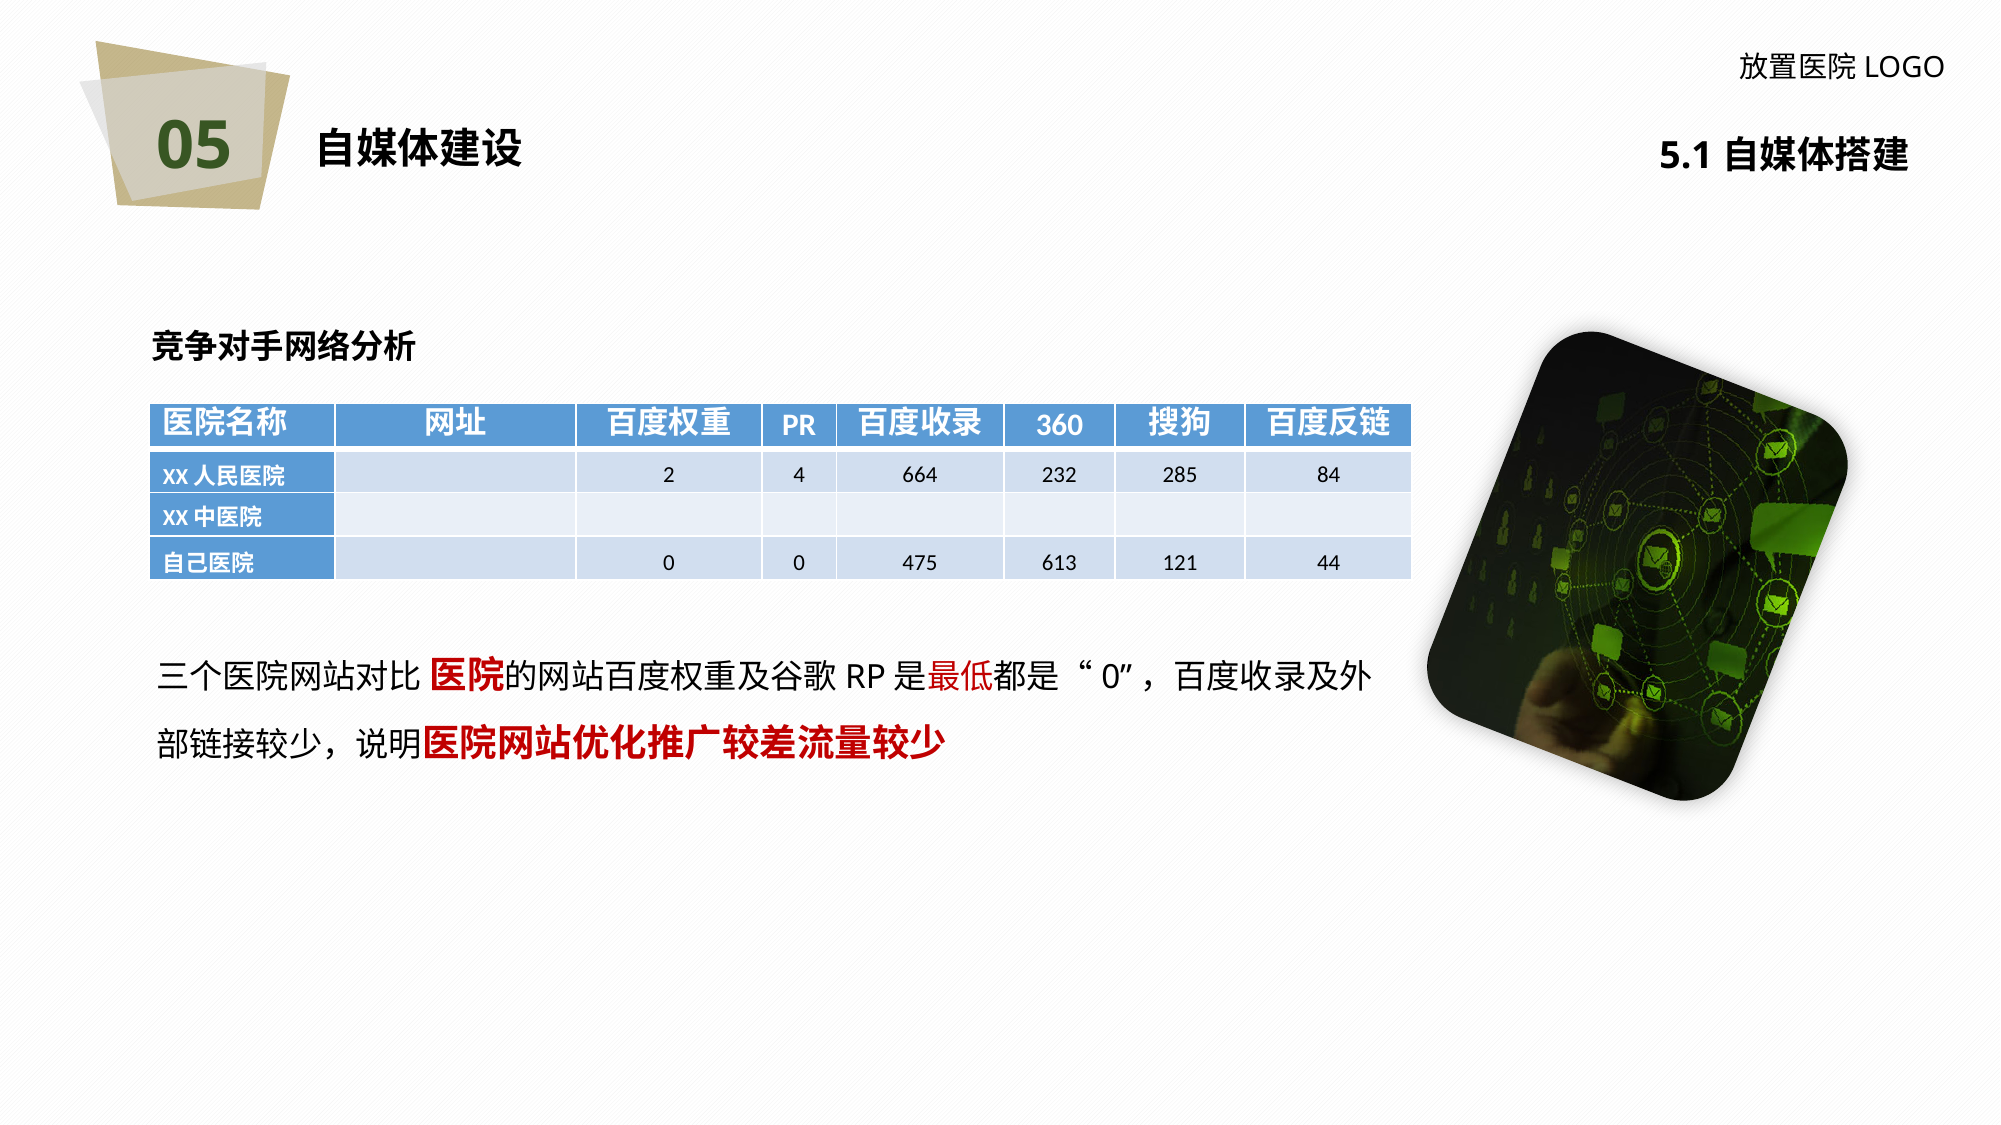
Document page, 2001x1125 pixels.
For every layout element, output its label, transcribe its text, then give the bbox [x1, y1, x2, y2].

table_cell [336, 537, 575, 579]
table_cell 2 [577, 452, 761, 492]
text_box 自媒体建设 [299, 89, 539, 180]
table_cell 自己医院 [150, 537, 334, 579]
table_cell [763, 493, 836, 535]
table_header 百度反链 [1246, 404, 1411, 446]
table_cell 0 [763, 537, 836, 579]
table_cell XX人民医院 [150, 452, 334, 492]
table_cell [577, 493, 761, 535]
table_cell [1116, 493, 1244, 535]
table_cell 664 [837, 452, 1003, 492]
table_cell 4 [763, 452, 836, 492]
text_box 三个医院网站对比 医院的网站百度权重及谷歌RP是最低都是“0”，百度收录及外部链接较少，说明医院网站优化推广较差流量较少 [141, 621, 1401, 771]
table_header 网址 [336, 404, 575, 446]
table_cell 84 [1246, 452, 1411, 492]
table_cell 285 [1116, 452, 1244, 492]
text_box 5.1自媒体搭建 [1644, 101, 1925, 184]
table_cell 613 [1005, 537, 1114, 579]
table_cell [336, 452, 575, 492]
table_cell 44 [1246, 537, 1411, 579]
picture [1431, 331, 1845, 801]
table_cell 0 [577, 537, 761, 579]
table_cell 232 [1005, 452, 1114, 492]
table_cell [837, 493, 1003, 535]
table_header 360 [1005, 404, 1114, 446]
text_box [88, 40, 291, 210]
table_cell [1005, 493, 1114, 535]
table_cell 121 [1116, 537, 1244, 579]
table_header 搜狗 [1116, 404, 1244, 446]
table_cell XX中医院 [150, 493, 334, 535]
text_box 竞争对手网络分析 [136, 318, 433, 373]
table_header 医院名称 [150, 404, 334, 446]
table_header PR [763, 404, 836, 446]
table_cell [1246, 493, 1411, 535]
table_header 百度权重 [577, 404, 761, 446]
table_cell 475 [837, 537, 1003, 579]
text_box 放置医院LOGO [1725, 40, 2000, 91]
table_header 百度收录 [837, 404, 1003, 446]
table_cell [336, 493, 575, 535]
